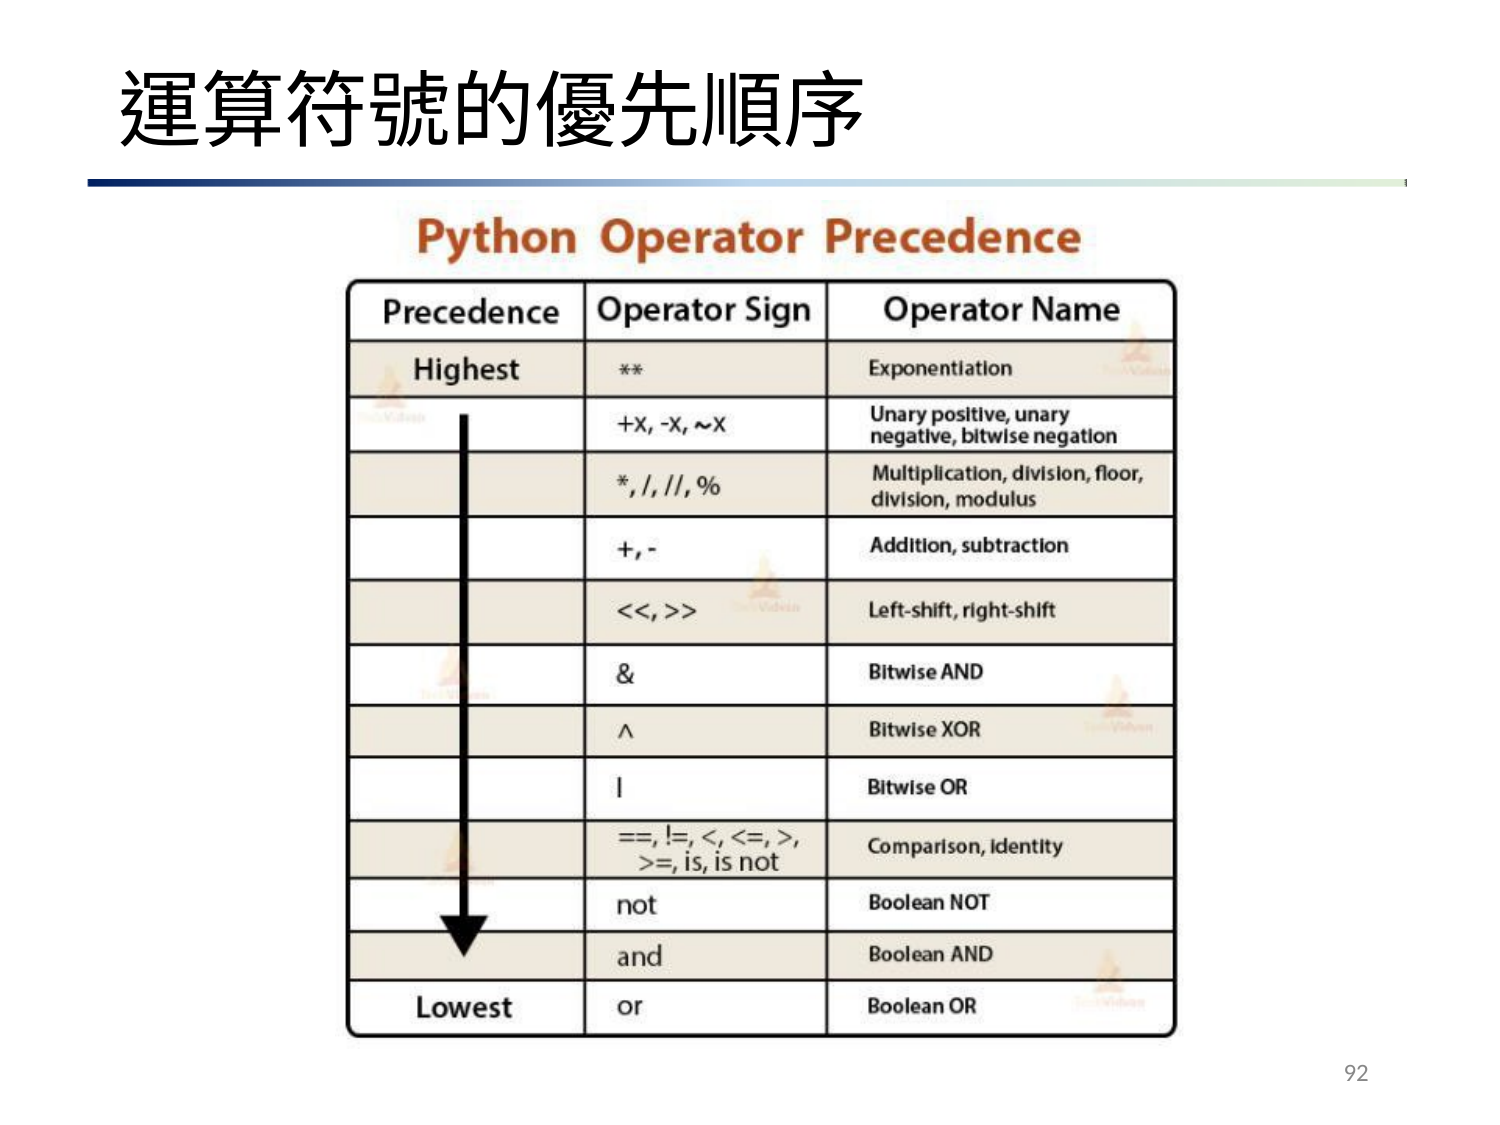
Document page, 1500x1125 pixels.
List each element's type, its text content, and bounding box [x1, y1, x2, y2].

title 運算符號的優先順序 [116, 54, 870, 245]
text_box [335, 200, 1184, 1049]
picture [870, 179, 1407, 187]
slide_number 92 [1337, 1060, 1389, 1125]
picture [87, 179, 116, 187]
